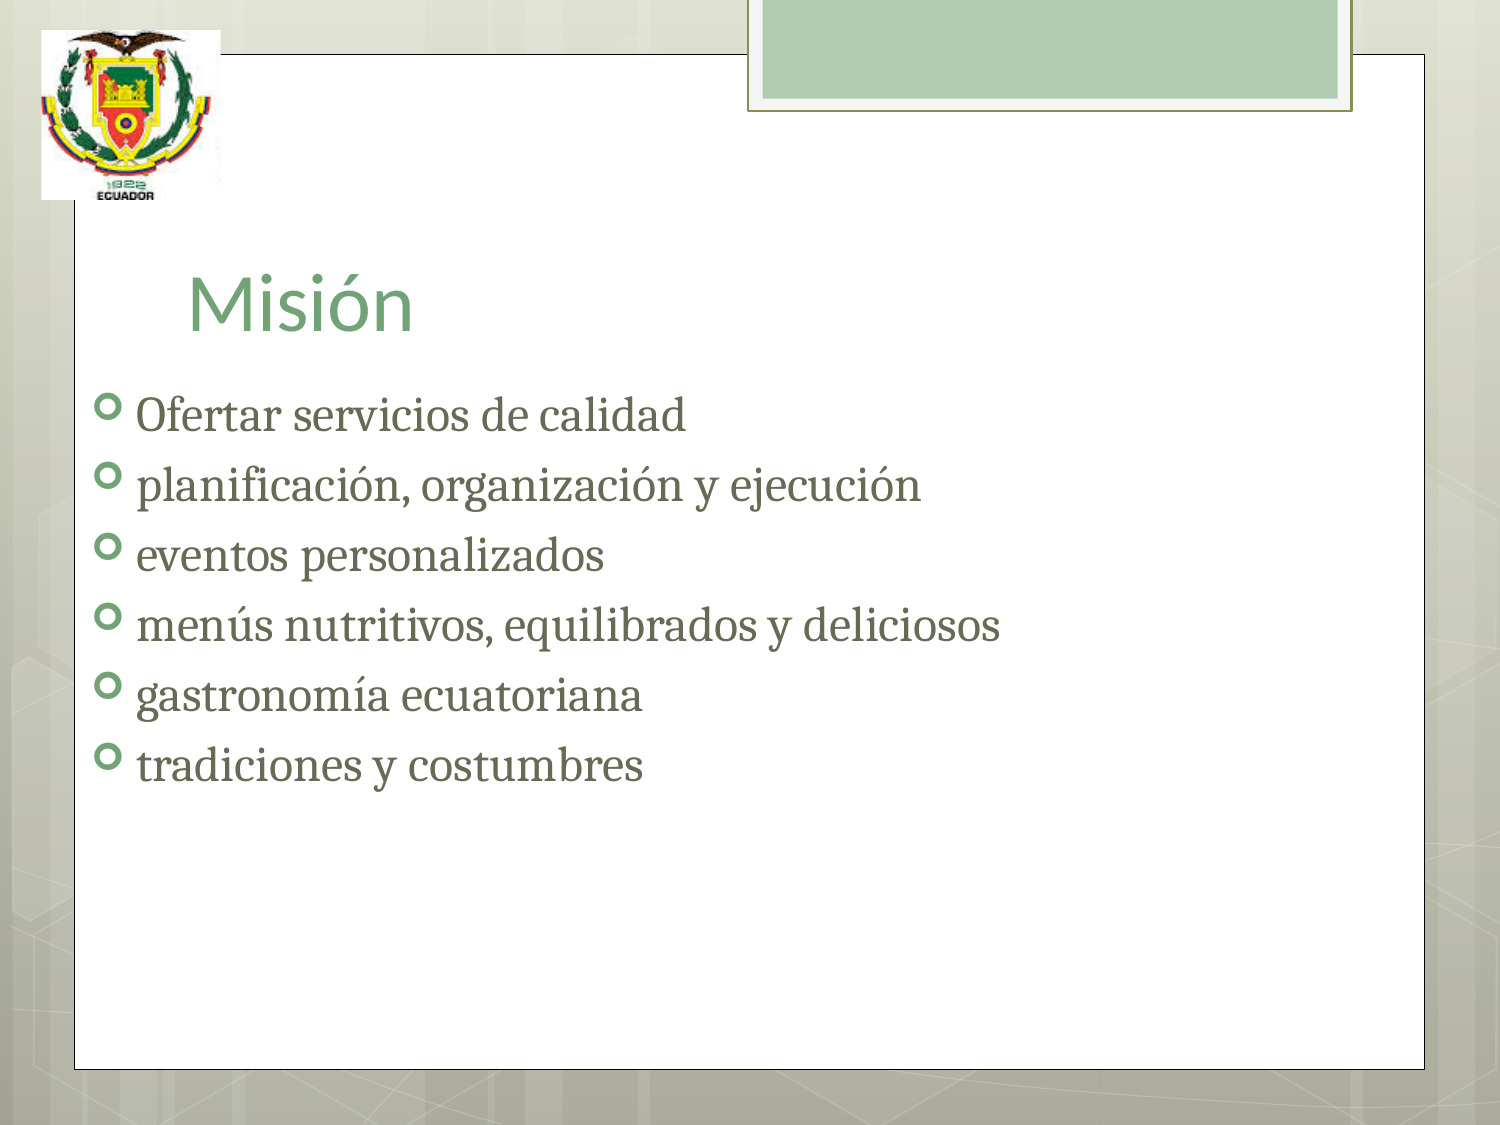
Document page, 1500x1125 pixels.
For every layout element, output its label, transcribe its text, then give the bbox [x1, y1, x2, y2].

title Misión [171, 168, 1324, 357]
list Ofertar servicios de calidad planificación, organización y ejecución eventos personalizados menús nutritivos, equilibrados y deliciosos gastronomía ecuatoriana tradiciones y costumbres [64, 373, 1415, 969]
picture [41, 30, 221, 200]
